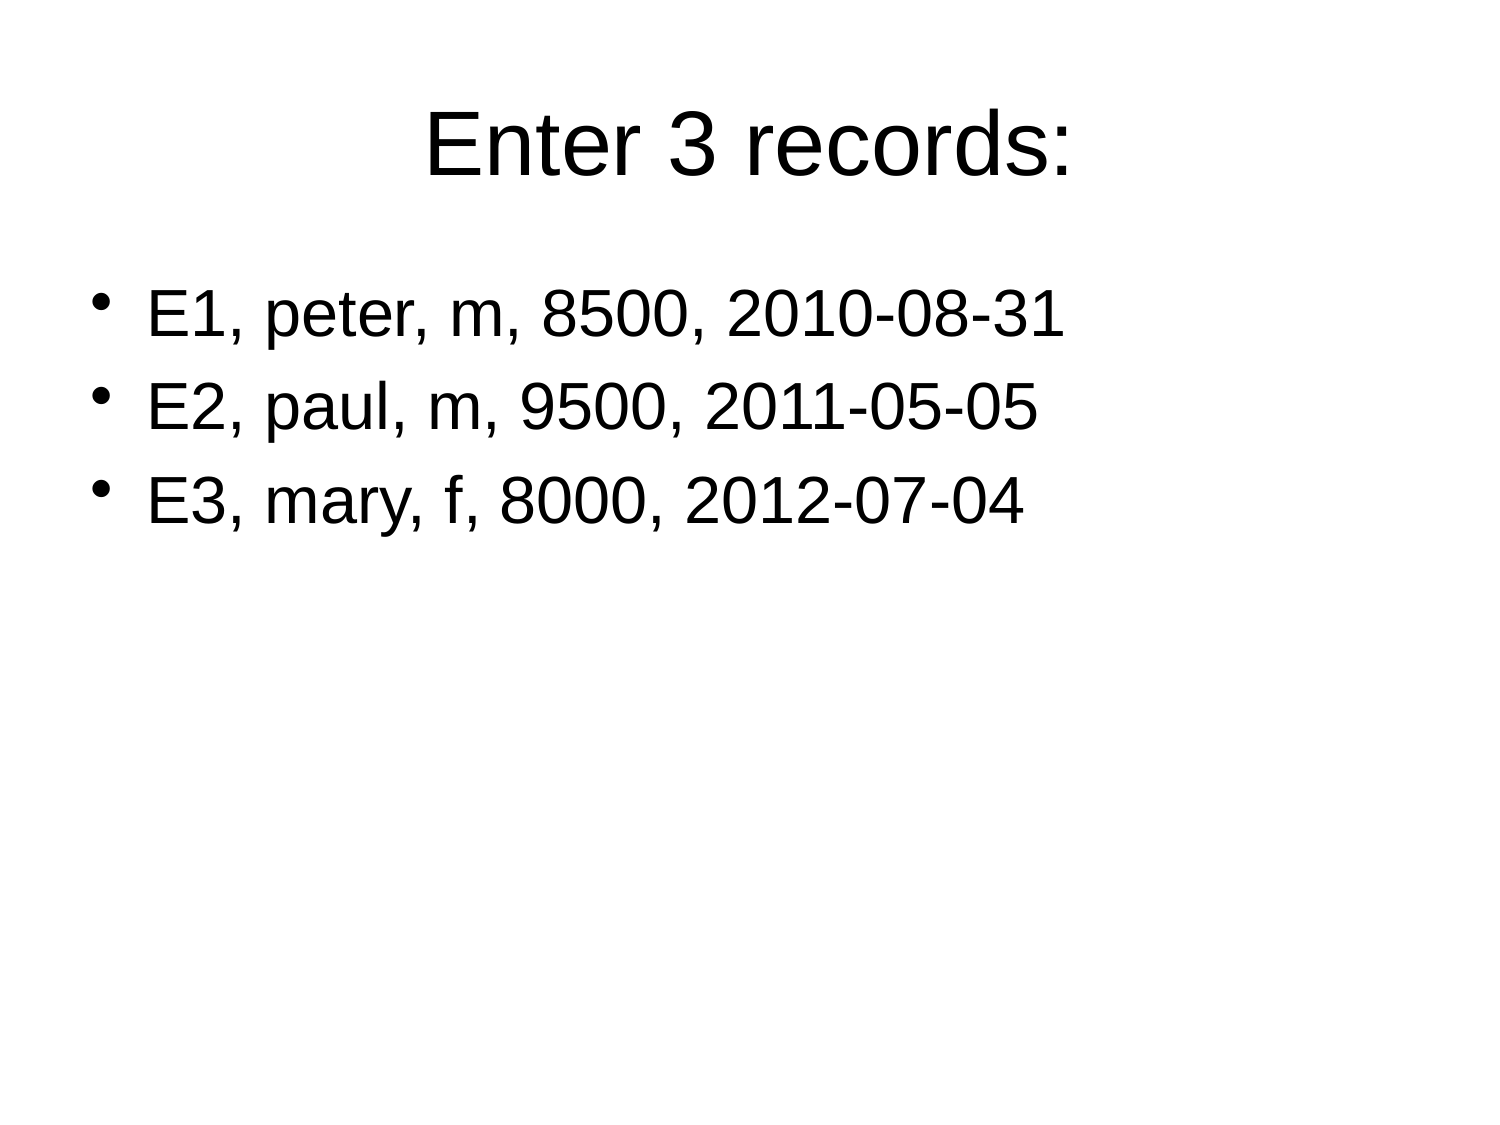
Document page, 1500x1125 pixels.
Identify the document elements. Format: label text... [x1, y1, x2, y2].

list E1, peter, m, 8500, 2010-08-31 E2, paul, m, 9500, 2011-05-05 E3, mary, f, 8000, 2012-07-04 [75, 262, 1425, 1005]
title Enter 3 records: [75, 45, 1425, 233]
